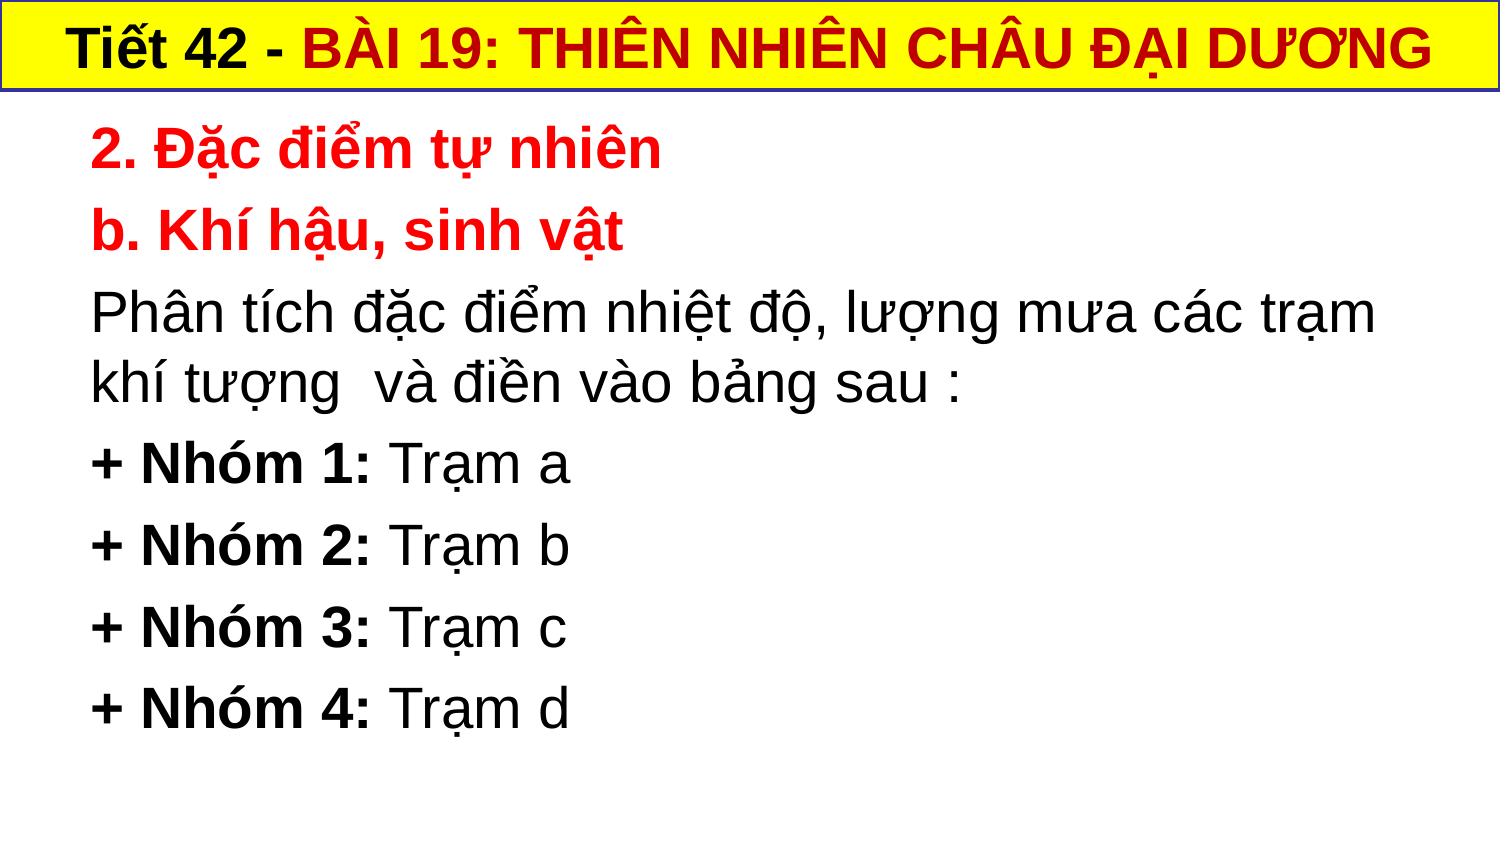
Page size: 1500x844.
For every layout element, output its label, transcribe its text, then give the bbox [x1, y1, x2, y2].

text_box Tiết 42 - BÀI 19: THIÊN NHIÊN CHÂU ĐẠI DƯƠNG [0, 0, 1500, 92]
list 2. Đặc điểm tự nhiên b. Khí hậu, sinh vật Phân tích đặc điểm nhiệt độ, lượng mưa các trạm khí tượng và điền vào bảng sau : + Nhóm 1: Trạm a + Nhóm 2: Trạm b + Nhóm 3: Trạm c + Nhóm 4: Trạm d [75, 103, 1425, 760]
